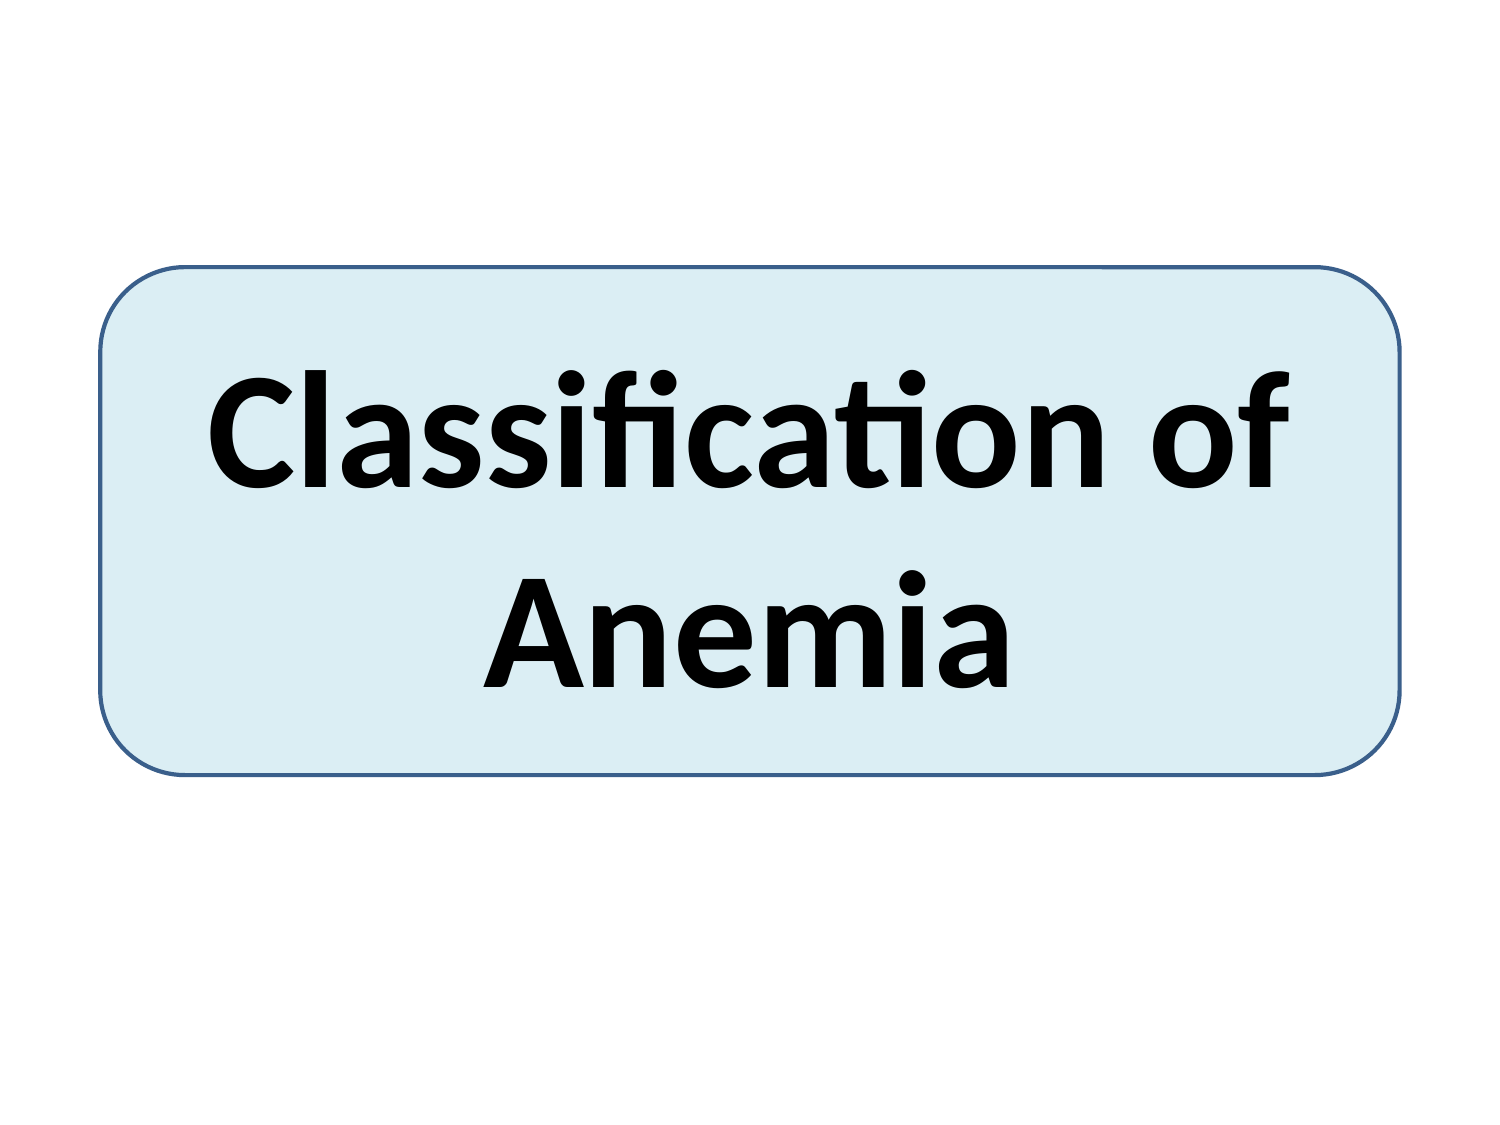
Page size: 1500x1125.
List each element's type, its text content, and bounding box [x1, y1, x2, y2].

text_box Classification of Anemia [98, 265, 1402, 778]
